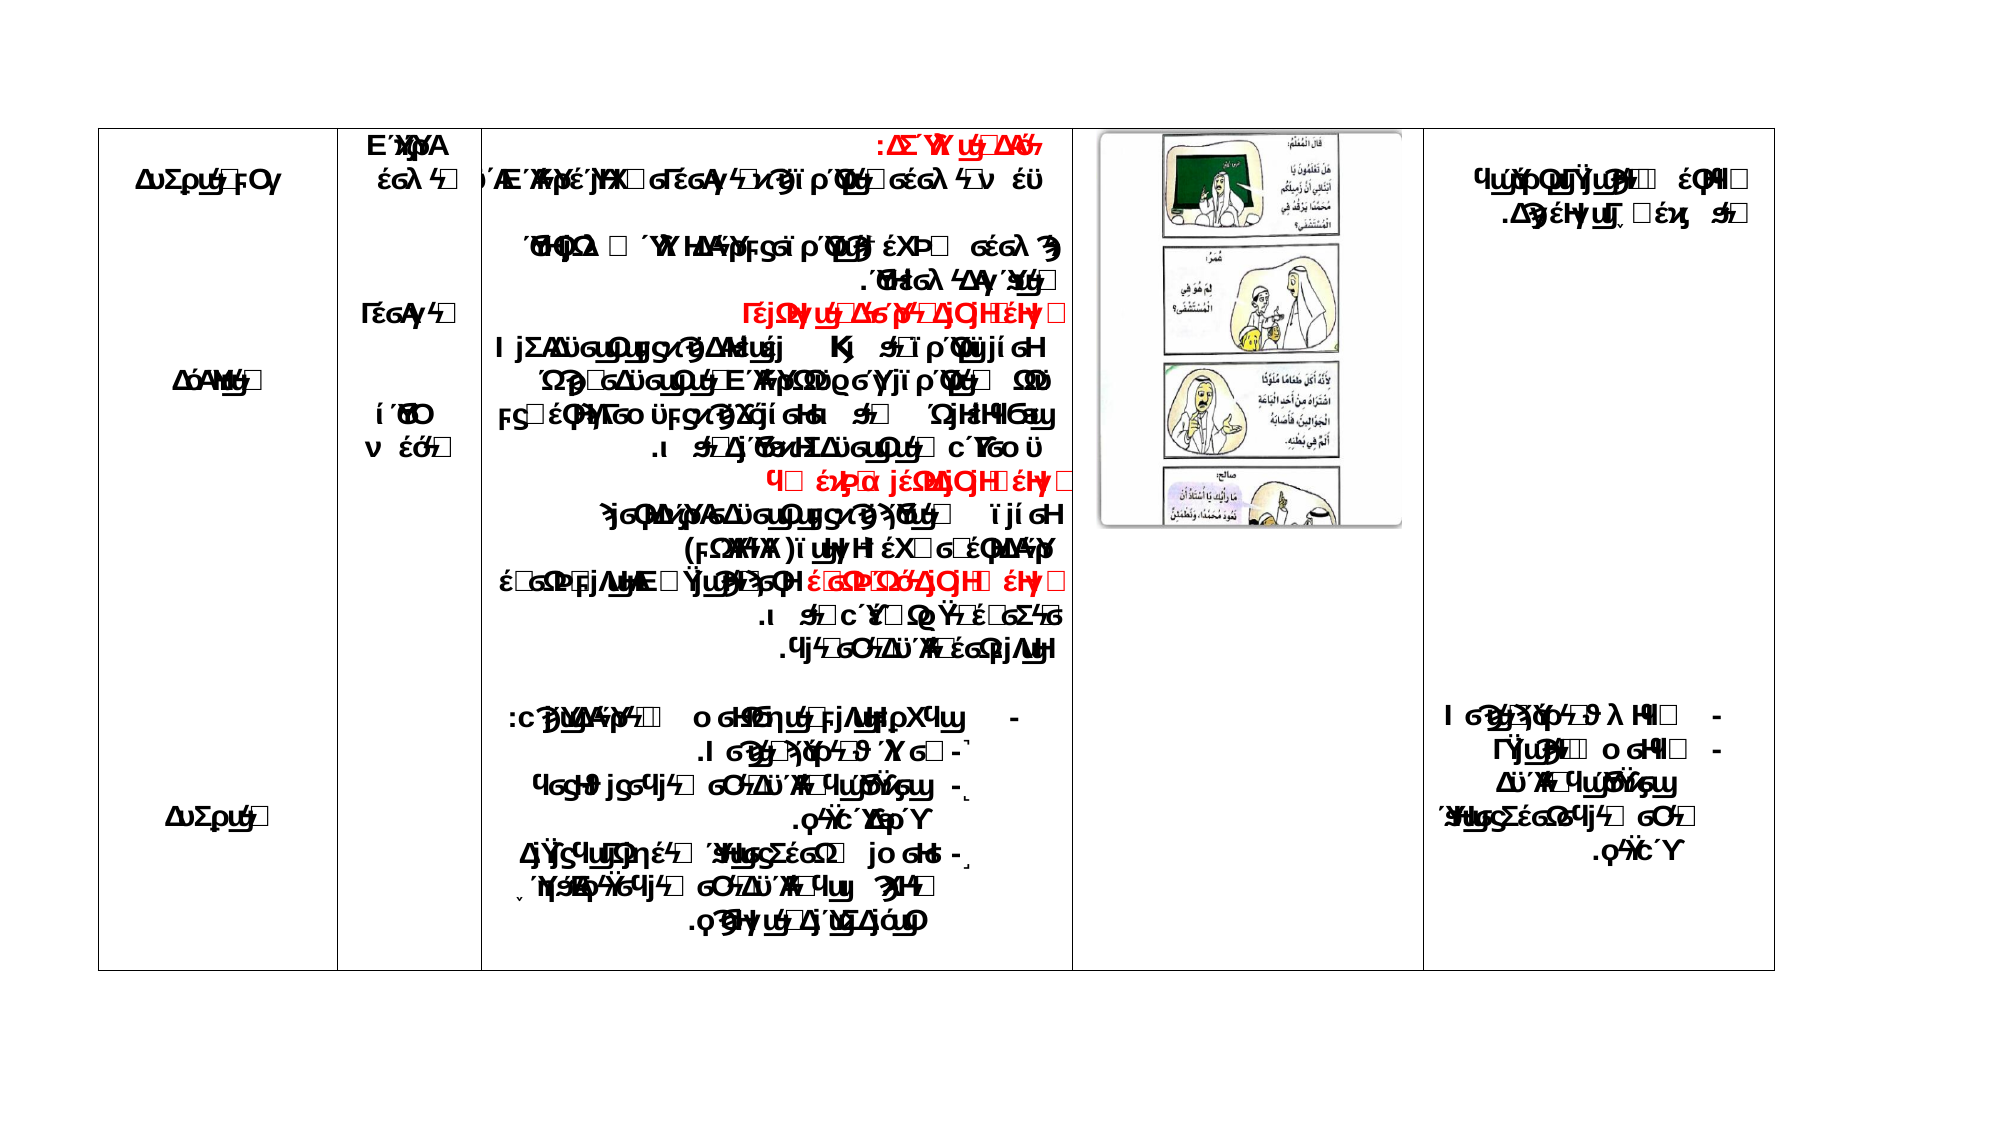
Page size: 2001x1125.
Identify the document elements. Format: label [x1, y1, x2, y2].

text_box [65, 127, 1794, 997]
